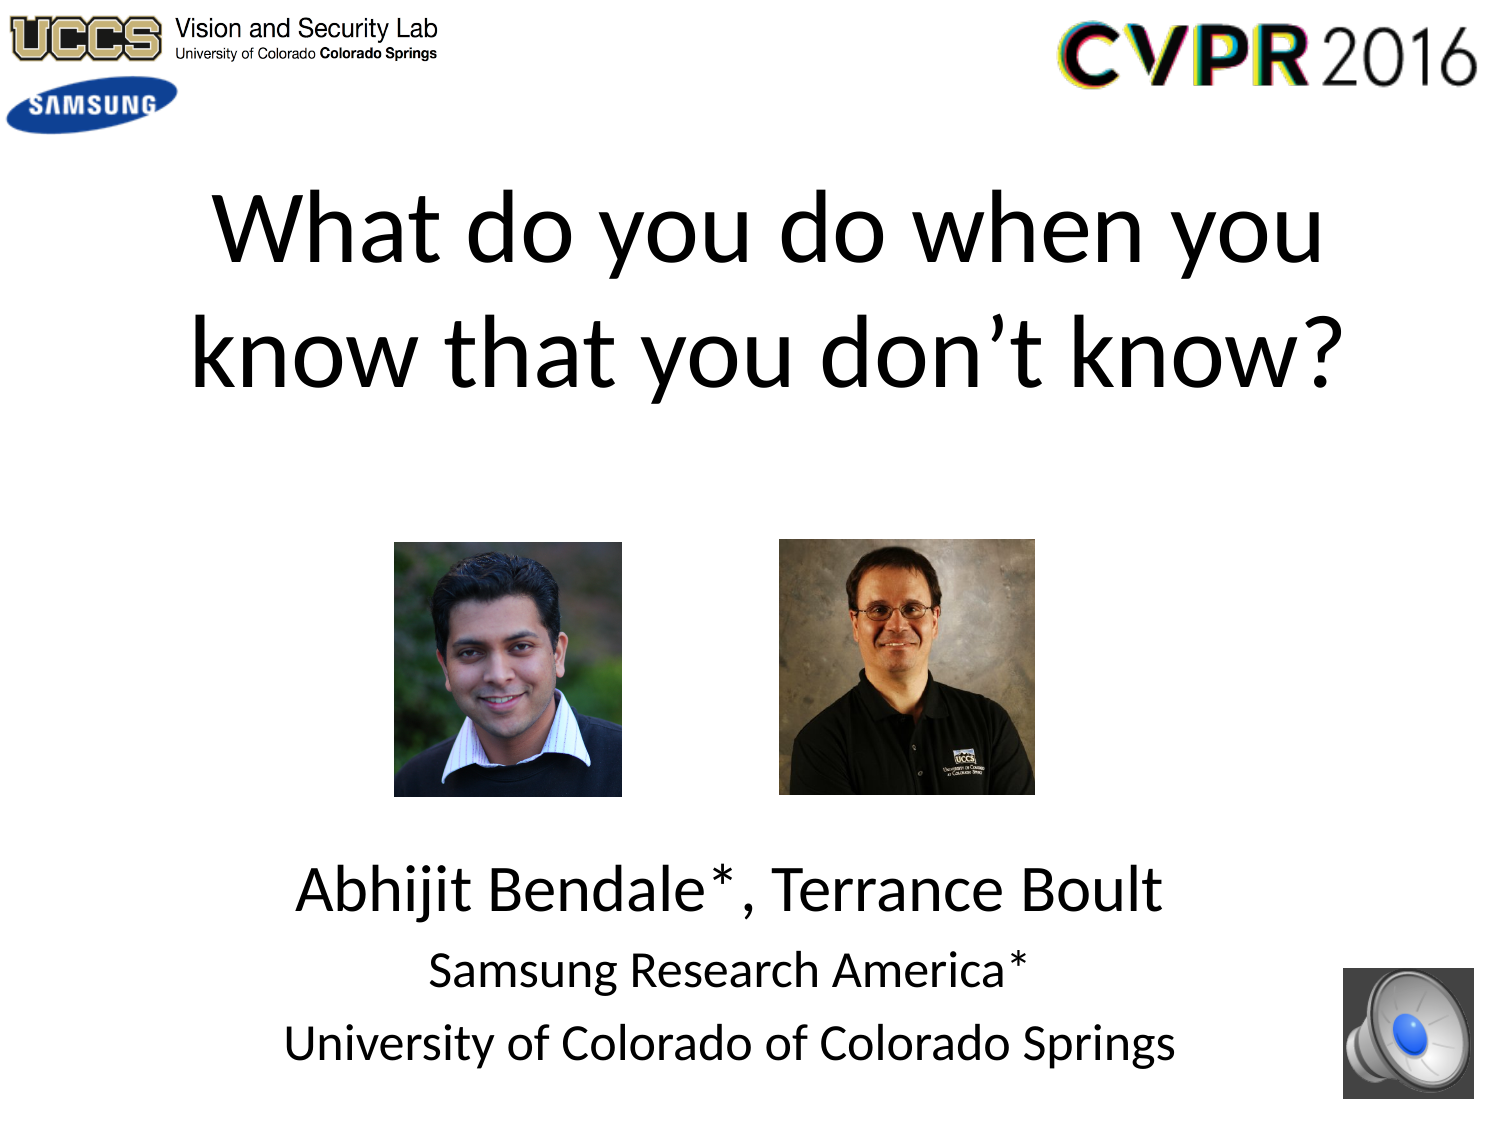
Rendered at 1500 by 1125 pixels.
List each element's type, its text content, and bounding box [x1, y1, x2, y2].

subtitle Abhijit Bendale*, Terrance Boult Samsung Research America* University of Colorado of Colorado Springs [0, 837, 1500, 1125]
picture [394, 542, 622, 797]
picture [779, 538, 1035, 795]
picture [1055, 19, 1489, 91]
picture [1341, 966, 1476, 1101]
title What do you do when you know that you don’t know? [90, 129, 1448, 437]
picture [0, 7, 444, 135]
